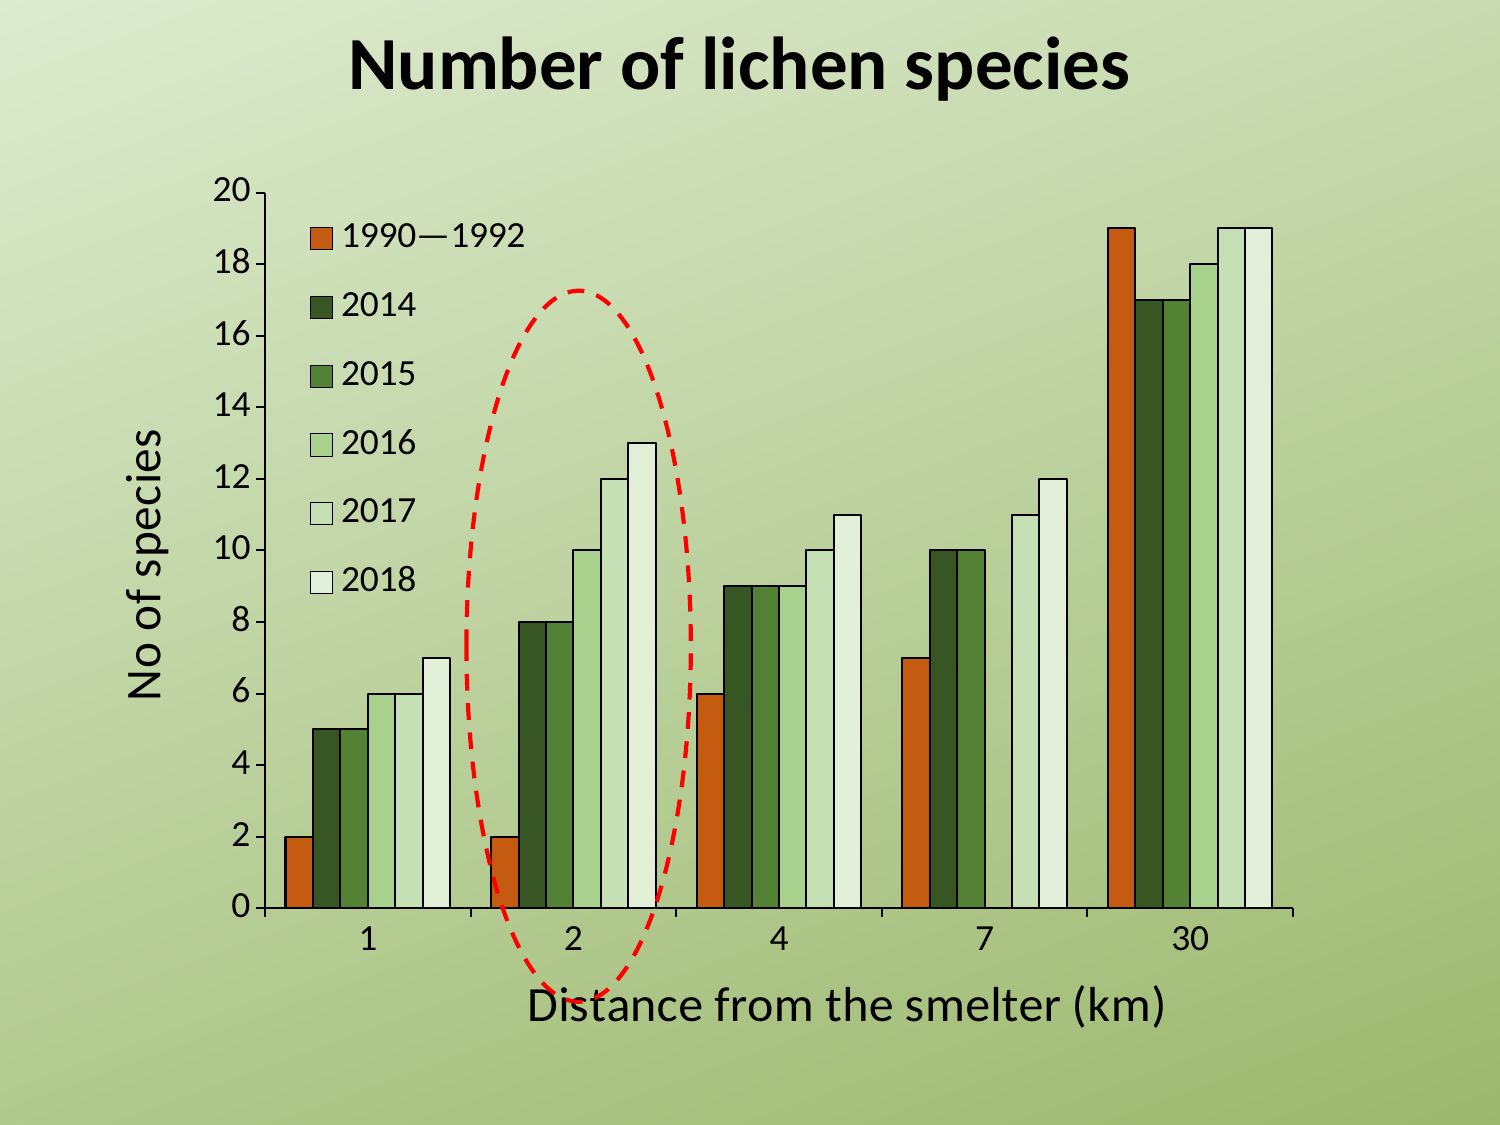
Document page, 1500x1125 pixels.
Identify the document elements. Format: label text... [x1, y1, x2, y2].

title Number of lichen species [64, 7, 1415, 112]
chart [107, 160, 1372, 1050]
